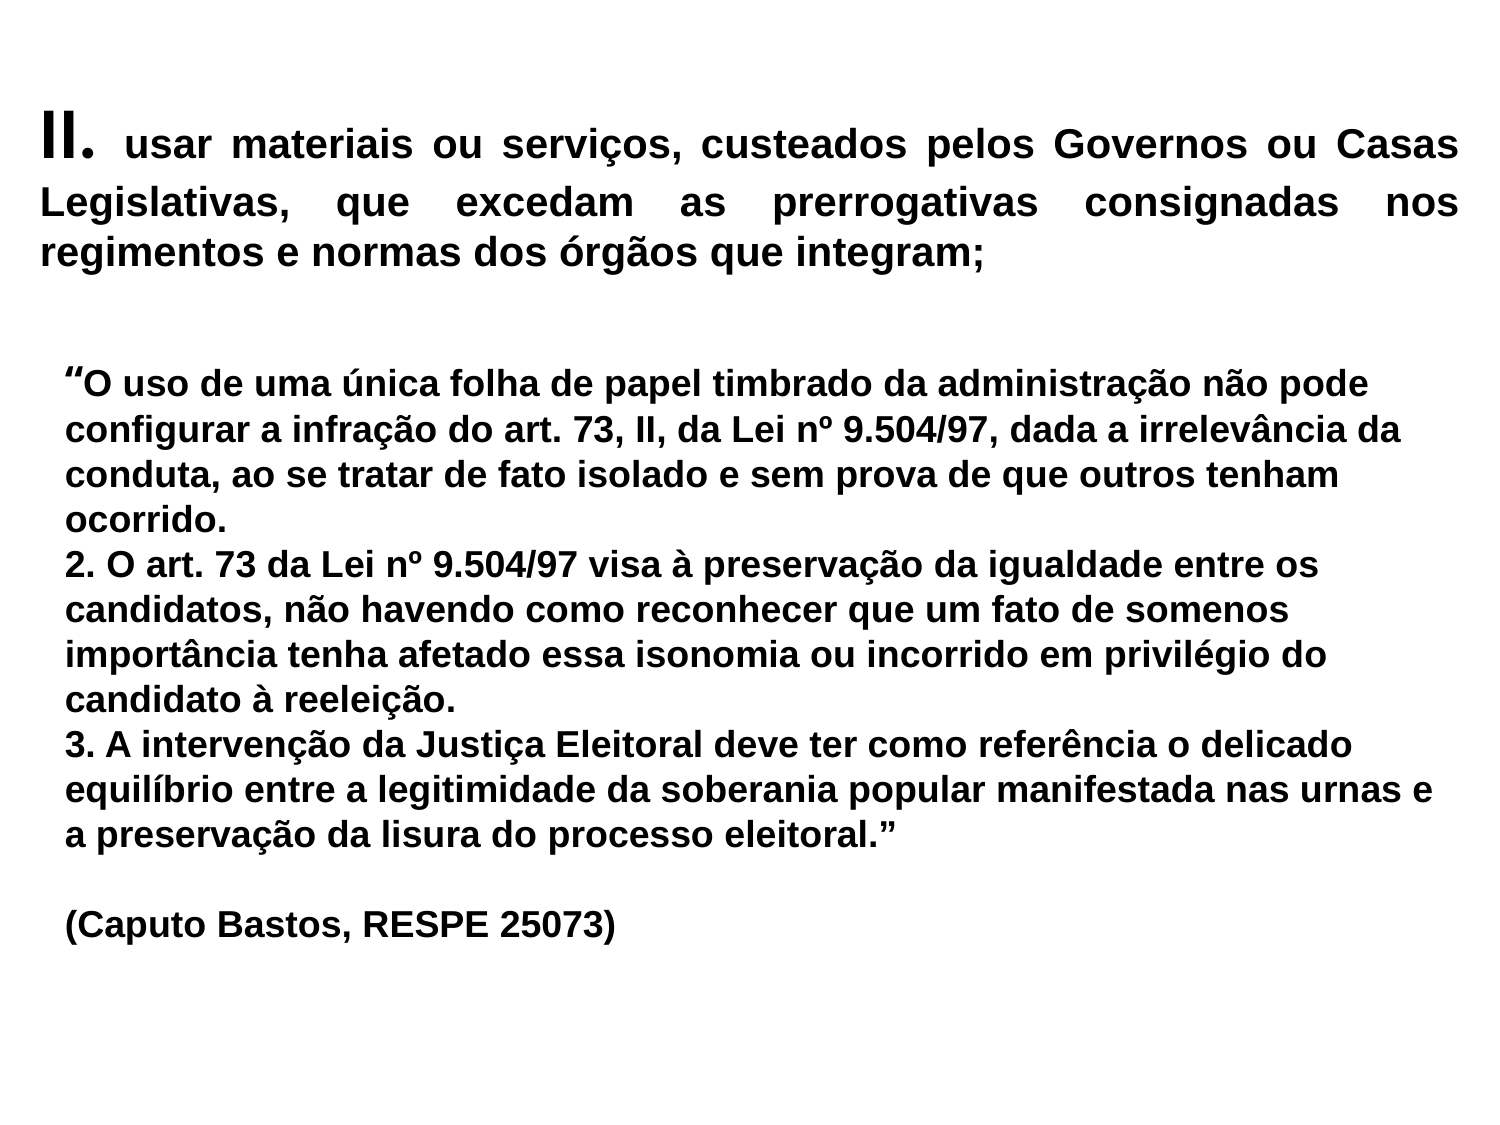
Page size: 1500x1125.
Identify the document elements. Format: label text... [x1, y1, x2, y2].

text_box “O uso de uma única folha de papel timbrado da administração não pode configurar a infração do art. 73, II, da Lei nº 9.504/97, dada a irrelevância da conduta, ao se tratar de fato isolado e sem prova de que outros tenham ocorrido. 2. O art. 73 da Lei nº 9.504/97 visa à preservação da igualdade entre os candidatos, não havendo como reconhecer que um fato de somenos importância tenha afetado essa isonomia ou incorrido em privilégio do candidato à reeleição. 3. A intervenção da Justiça Eleitoral deve ter como referência o delicado equilíbrio entre a legitimidade da soberania popular manifestada nas urnas e a preservação da lisura do processo eleitoral.” (Caputo Bastos, RESPE 25073) [49, 424, 1475, 875]
title II. usar materiais ou serviços, custeados pelos Governos ou Casas Legislativas, que excedam as prerrogativas consignadas nos regimentos e normas dos órgãos que integram; [24, 62, 1475, 288]
text_box [24, 337, 1475, 525]
